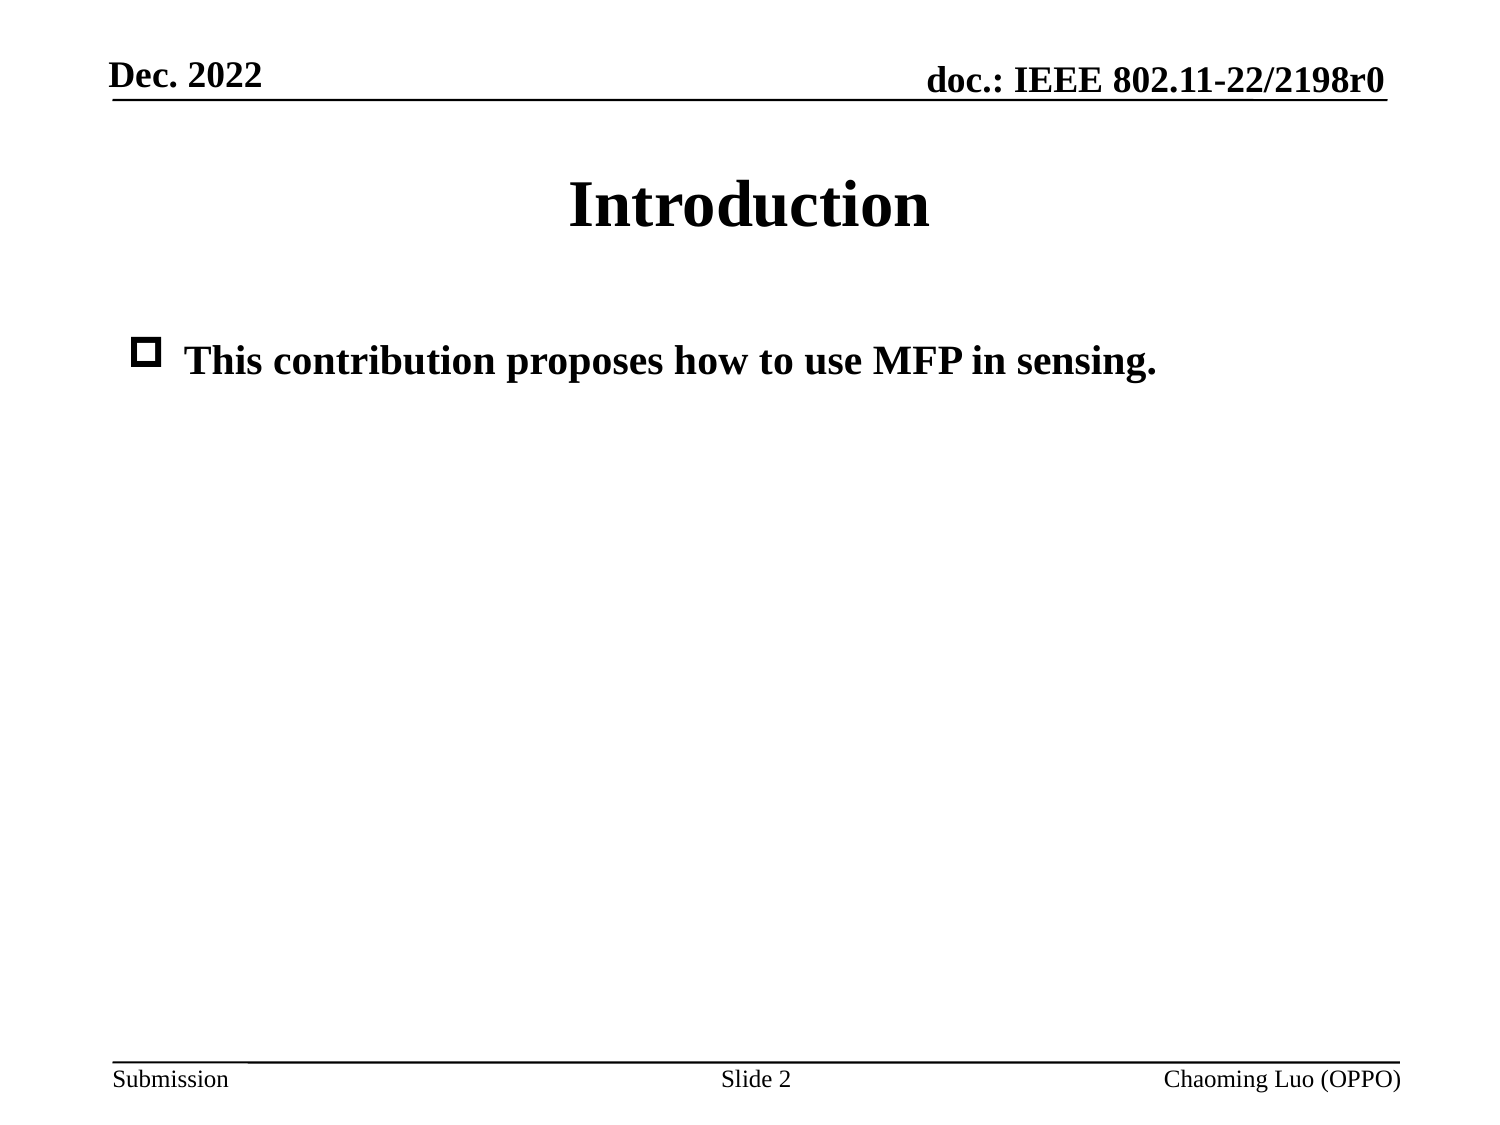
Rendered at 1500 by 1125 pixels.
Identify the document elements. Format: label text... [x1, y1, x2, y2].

list This contribution proposes how to use MFP in sensing. [112, 324, 1388, 963]
footer Chaoming Luo (OPPO) [949, 1061, 1402, 1093]
slide_number Slide 2 [712, 1061, 800, 1093]
title Introduction [112, 112, 1388, 288]
